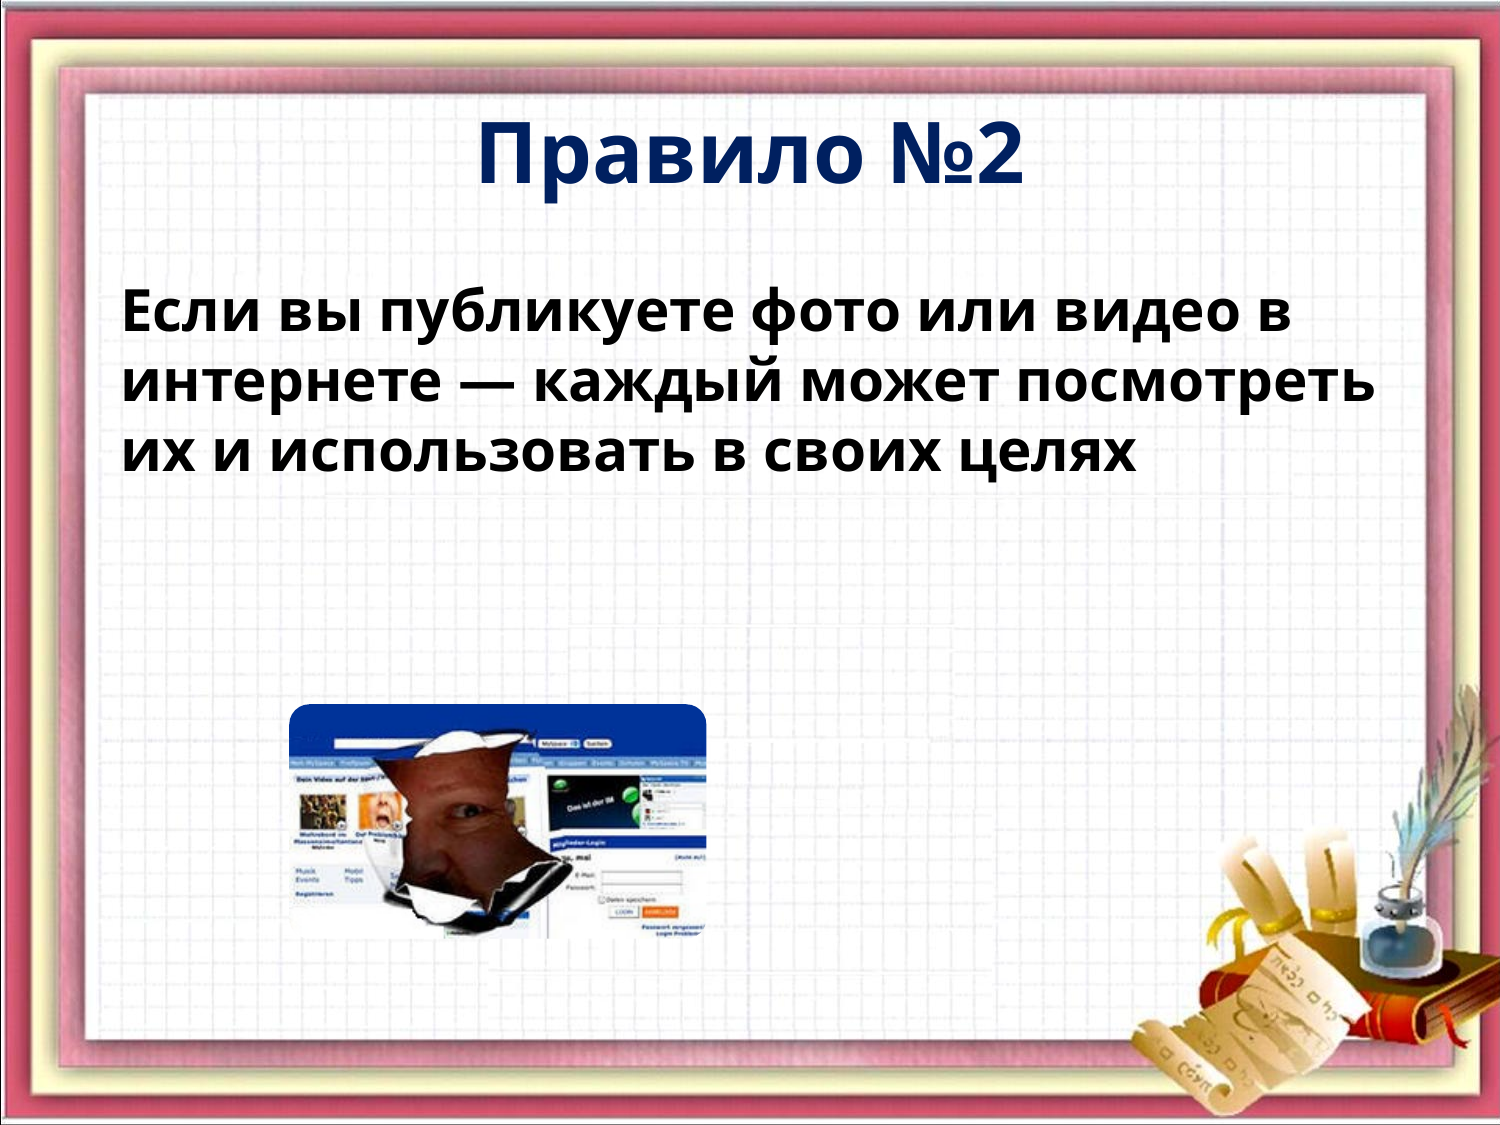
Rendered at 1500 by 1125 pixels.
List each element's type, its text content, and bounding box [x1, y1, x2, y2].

list Если вы публикуете фото или видео в интернете — каждый может посмотреть их и использовать в своих целях [76, 184, 1424, 1060]
picture [0, 0, 1500, 1125]
title Правило №2 [76, 89, 1424, 184]
